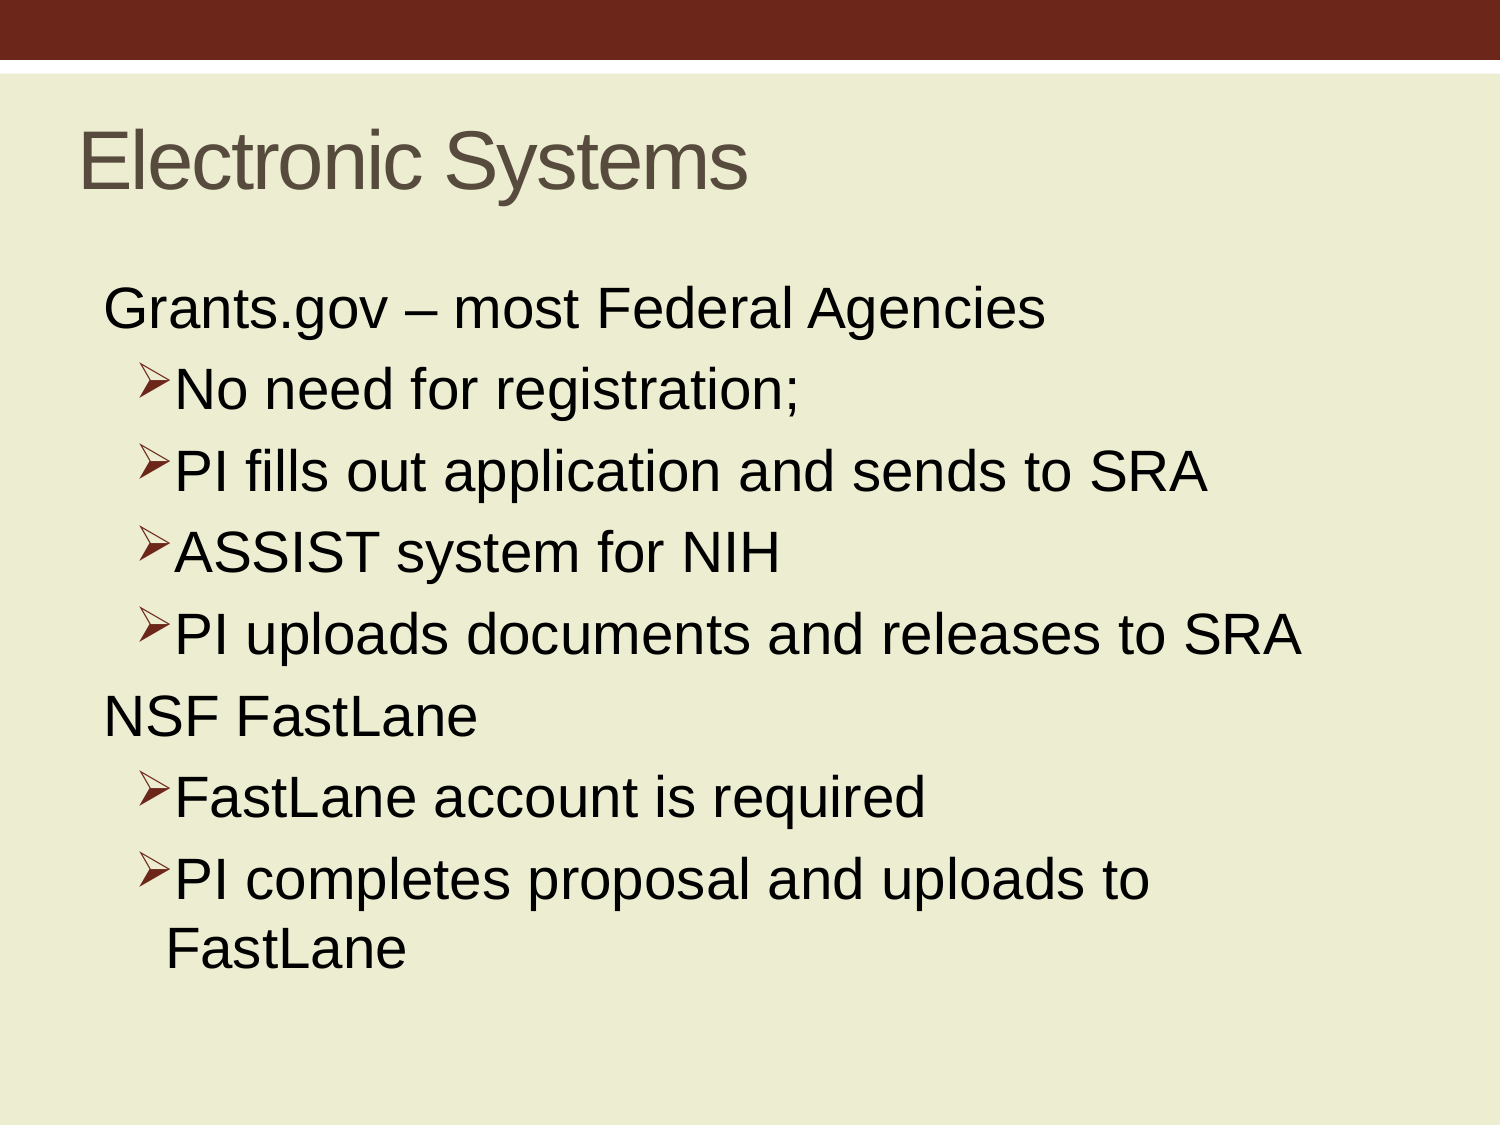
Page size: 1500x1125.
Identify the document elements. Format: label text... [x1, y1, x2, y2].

list Grants.gov – most Federal Agencies No need for registration; PI fills out application and sends to SRA ASSIST system for NIH PI uploads documents and releases to SRA NSF FastLane FastLane account is required PI completes proposal and uploads to FastLane [75, 262, 1425, 1063]
title Electronic Systems [62, 75, 1413, 238]
